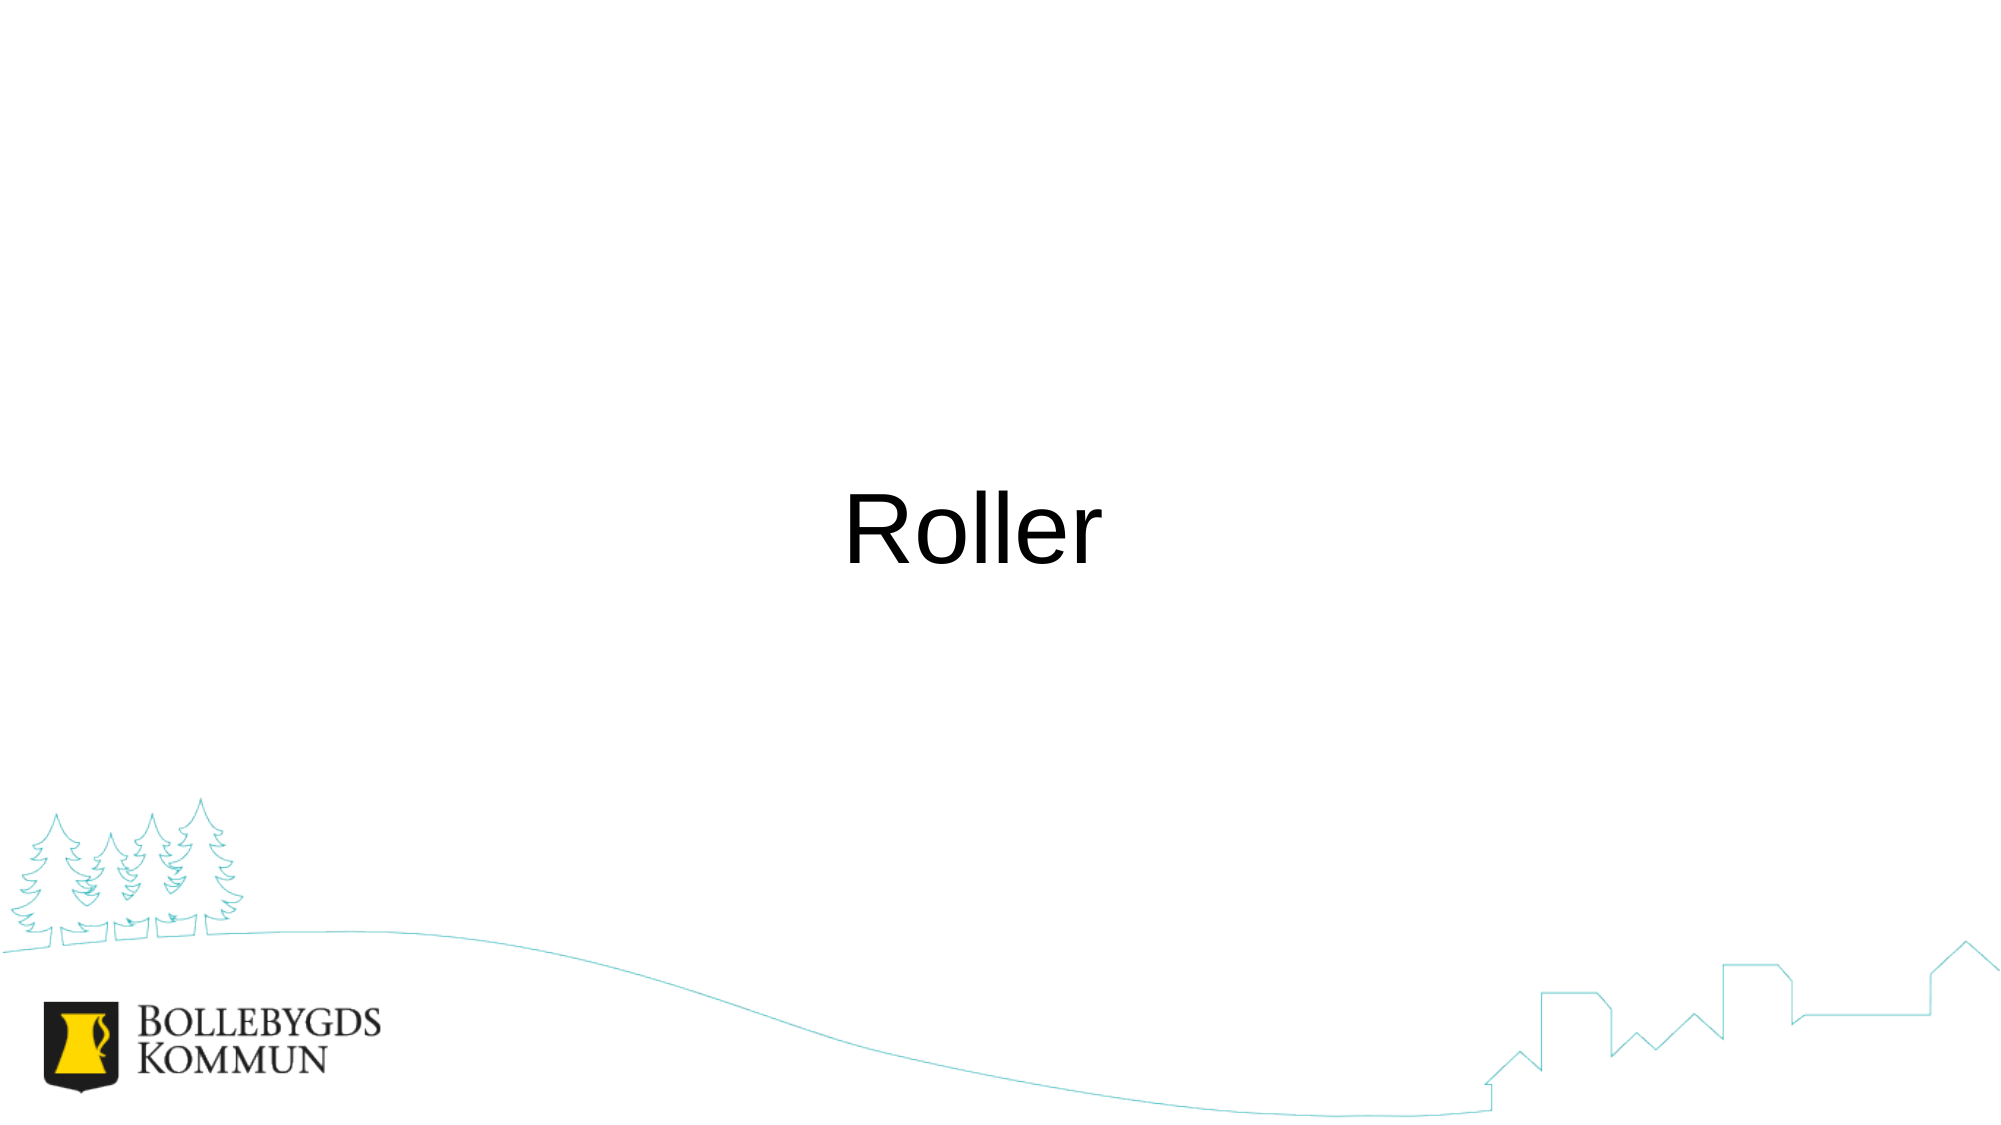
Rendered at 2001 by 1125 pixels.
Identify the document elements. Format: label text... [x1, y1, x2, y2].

title Roller [827, 440, 1848, 593]
picture [0, 0, 2001, 1125]
